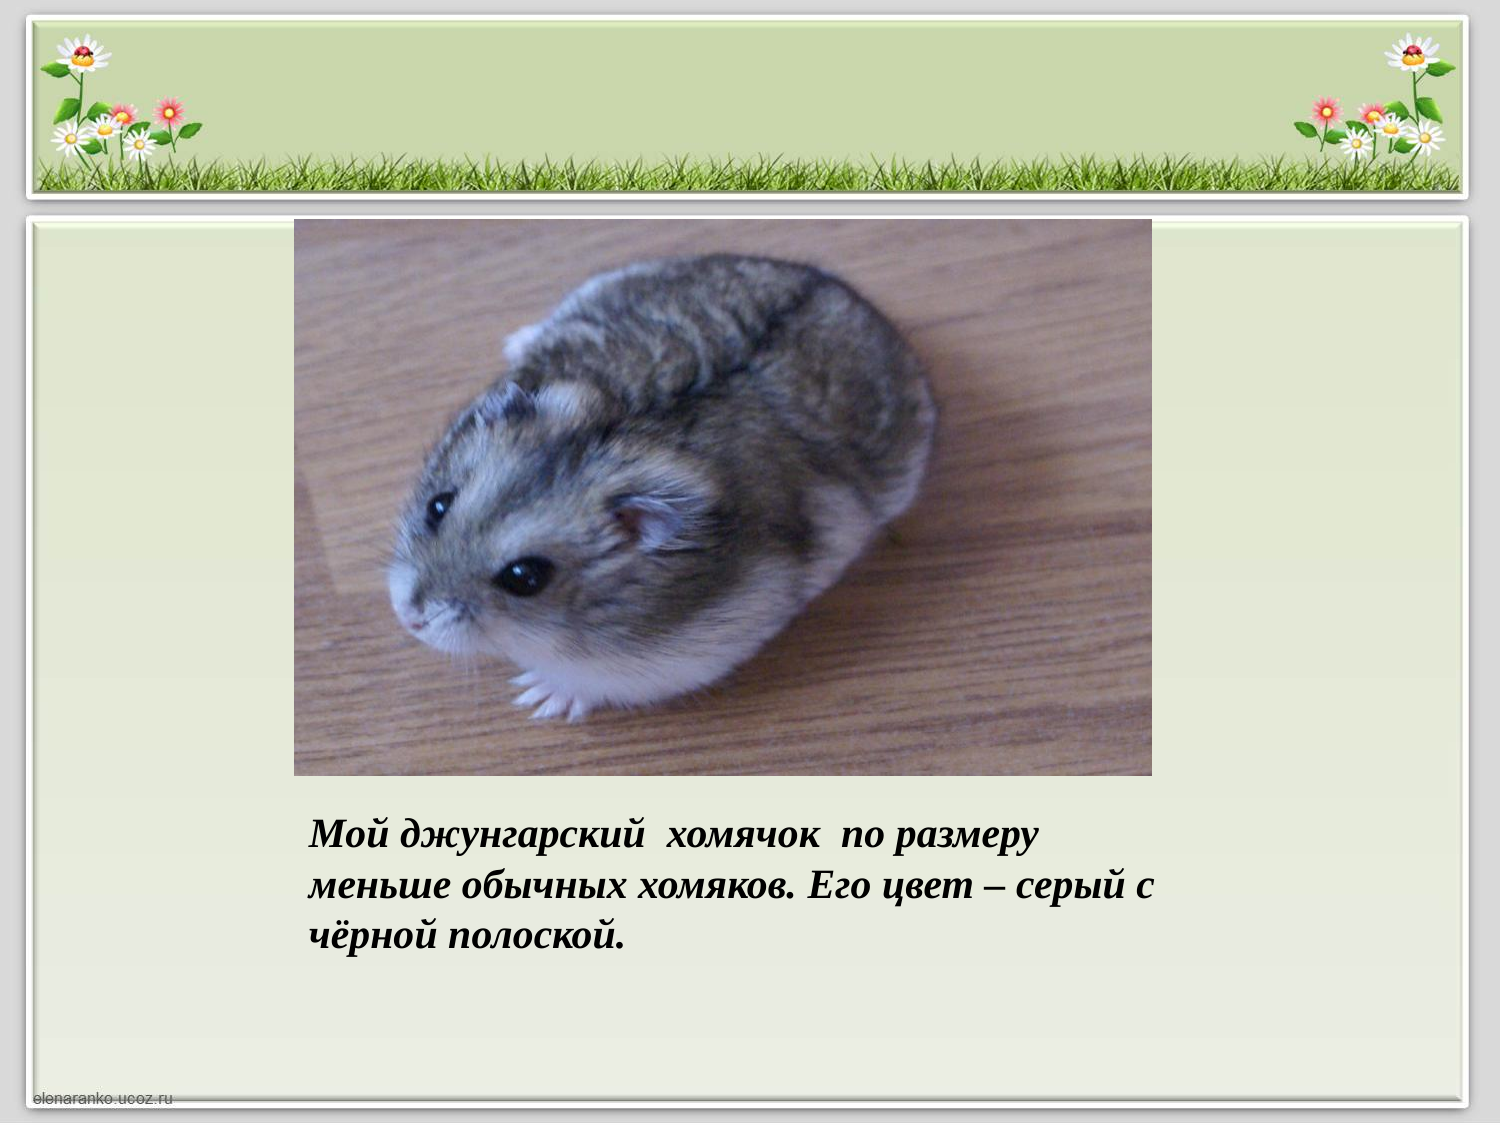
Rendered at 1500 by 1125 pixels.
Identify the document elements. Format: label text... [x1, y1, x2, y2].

list Мой джунгарский хомячок по размеру меньше обычных хомяков. Его цвет – серый с чёрной полоской. [294, 798, 1194, 1013]
picture [0, 0, 1500, 1125]
